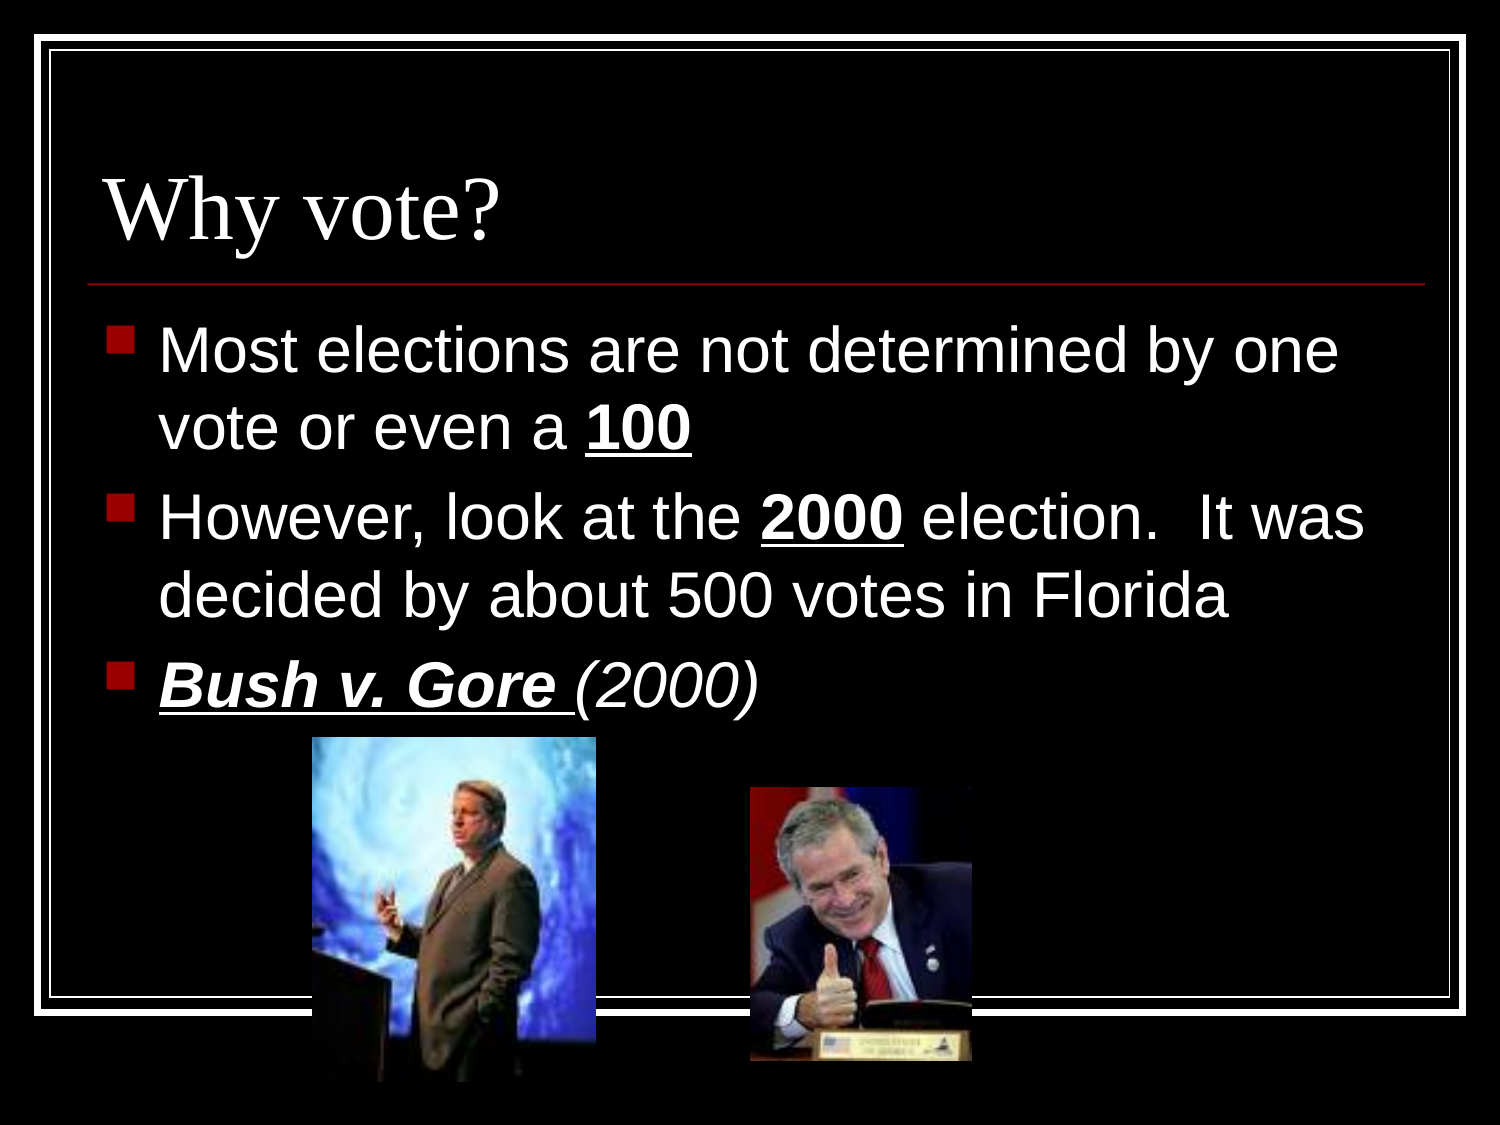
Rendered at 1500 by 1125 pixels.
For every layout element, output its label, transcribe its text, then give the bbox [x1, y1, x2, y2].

picture [312, 737, 596, 1082]
list Most elections are not determined by one vote or even a 100 However, look at the 2000 election. It was decided by about 500 votes in Florida Bush v. Gore (2000) [87, 299, 1426, 963]
title Why vote? [87, 77, 1426, 266]
picture [749, 787, 973, 1062]
